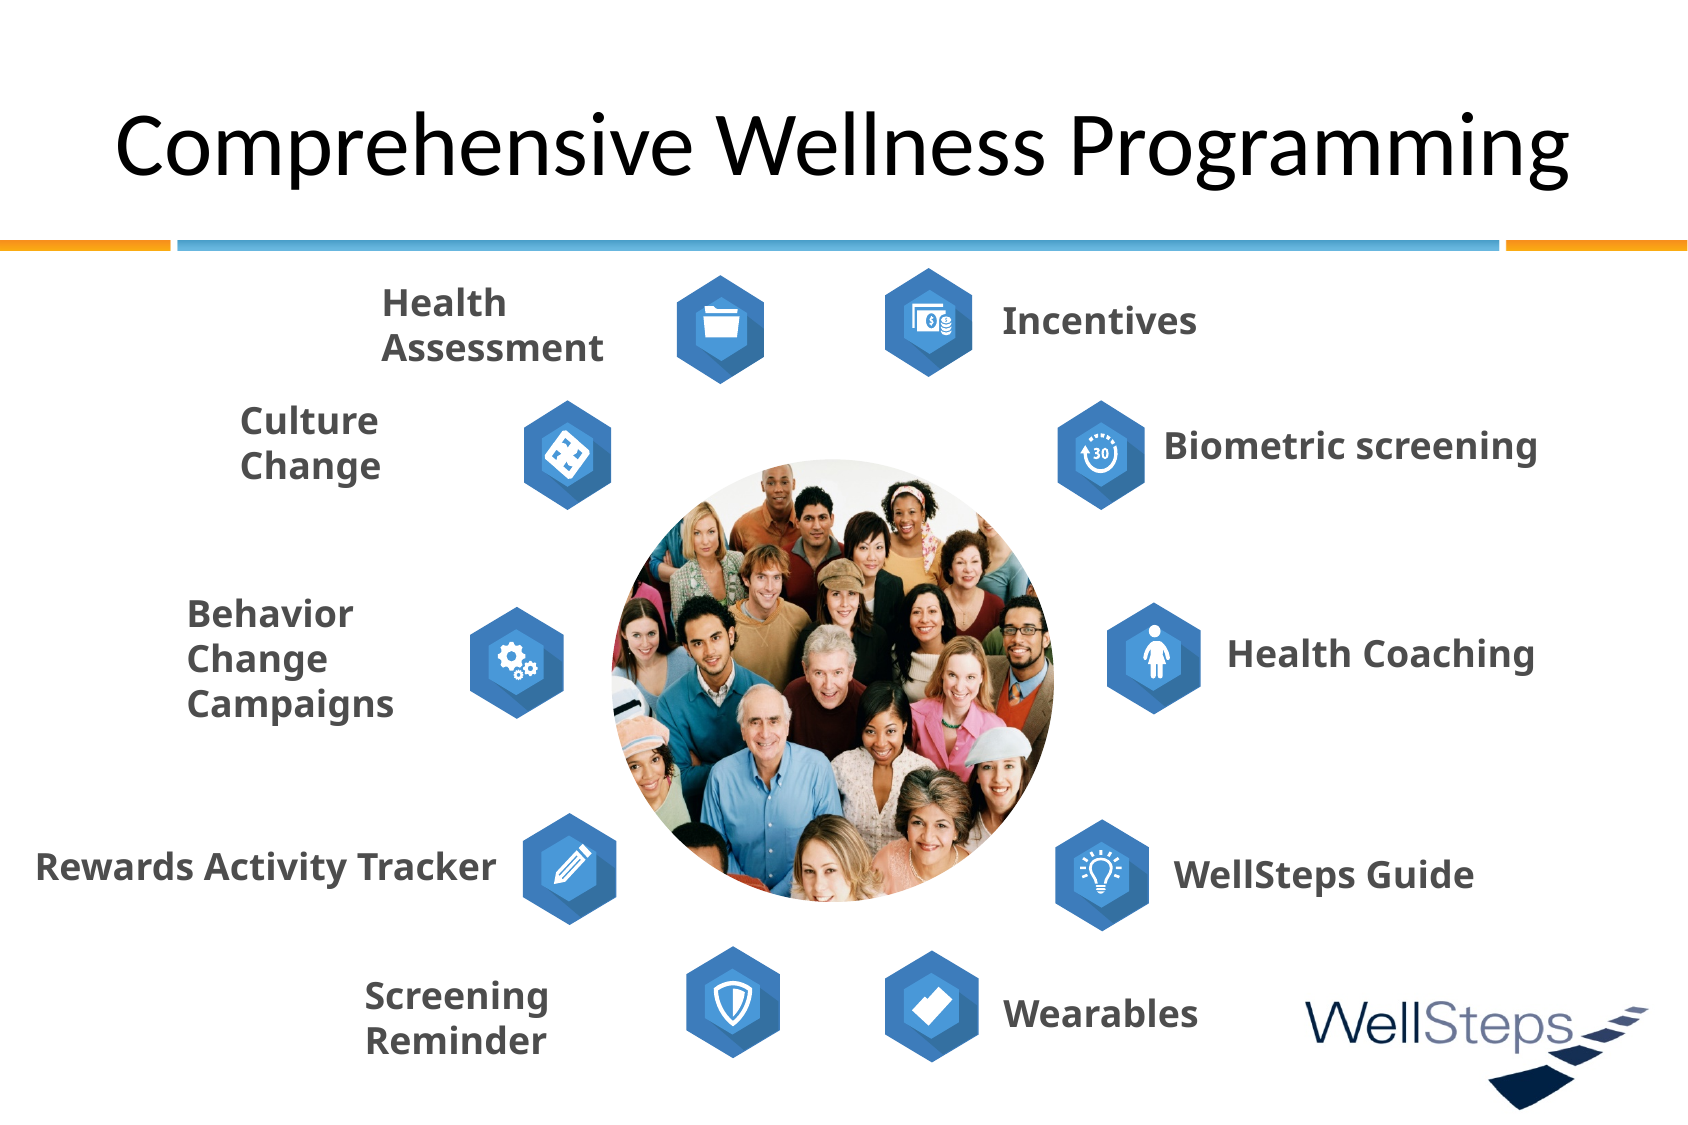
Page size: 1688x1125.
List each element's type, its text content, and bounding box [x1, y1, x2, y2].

text_box Screening Reminder [360, 988, 672, 1046]
text_box Behavior Change Campaigns [182, 629, 464, 687]
title Comprehensive Wellness Programming [84, 45, 1604, 233]
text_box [469, 606, 564, 720]
text_box WellSteps Guide [1170, 845, 1487, 902]
text_box Wearables [999, 984, 1487, 1042]
text_box Health Assessment [377, 295, 669, 353]
text_box Incentives [998, 290, 1303, 348]
text_box Biometric screening [1159, 413, 1645, 477]
text_box Health Coaching [1222, 624, 1582, 682]
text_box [1057, 400, 1145, 511]
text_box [523, 400, 612, 511]
picture [611, 459, 1055, 903]
text_box Rewards Activity Tracker [19, 837, 502, 895]
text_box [1055, 819, 1150, 932]
text_box Culture Change [235, 413, 502, 471]
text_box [522, 812, 617, 926]
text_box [884, 267, 973, 378]
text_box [884, 950, 979, 1063]
picture [0, 240, 1688, 251]
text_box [686, 945, 781, 1059]
picture [1293, 971, 1661, 1114]
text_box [1106, 602, 1201, 715]
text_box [676, 274, 765, 385]
